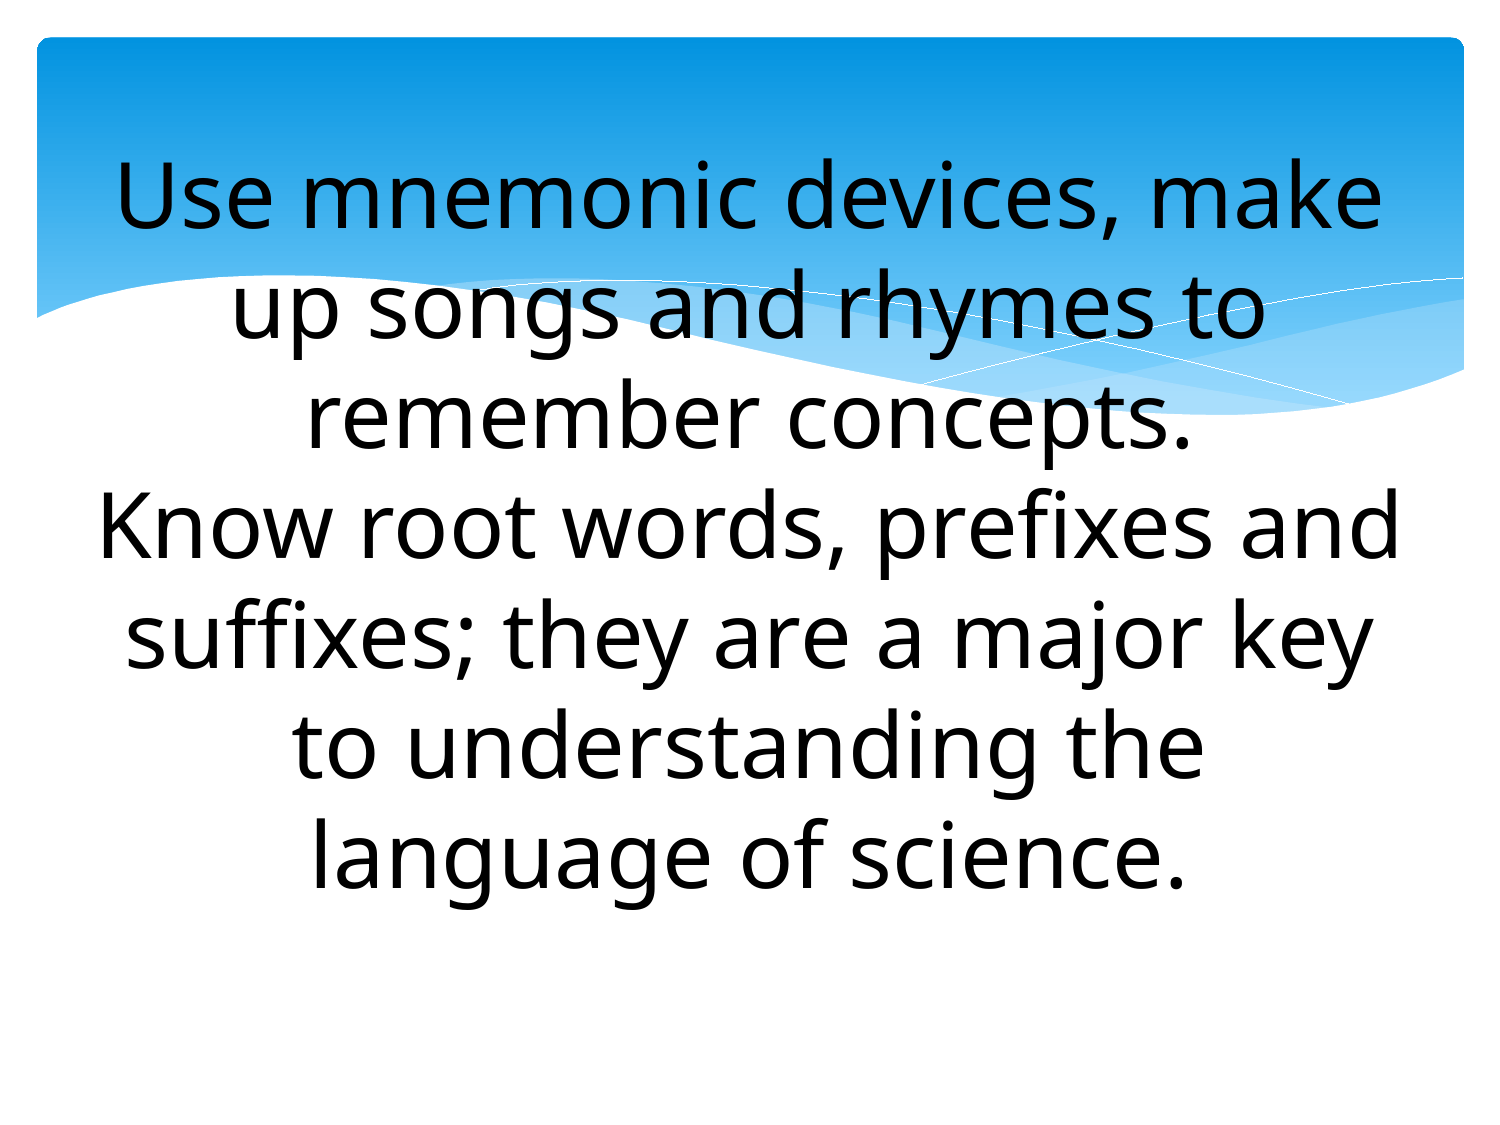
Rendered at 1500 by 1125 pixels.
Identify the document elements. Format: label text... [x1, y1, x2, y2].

title Use mnemonic devices, make up songs and rhymes to remember concepts. Know root words, prefixes and suffixes; they are a major key to understanding the language of science. [75, 55, 1425, 988]
